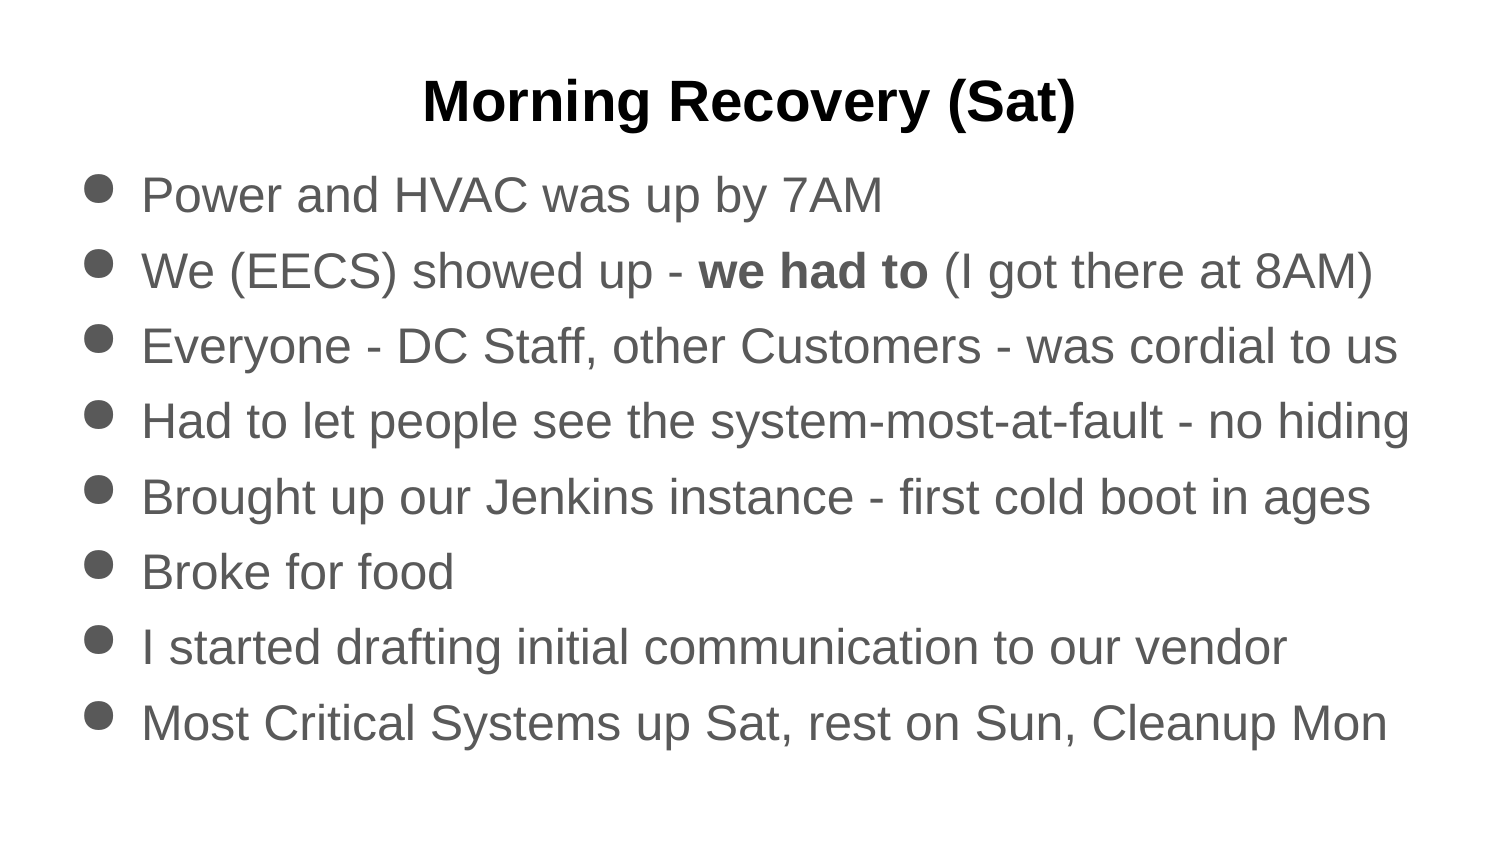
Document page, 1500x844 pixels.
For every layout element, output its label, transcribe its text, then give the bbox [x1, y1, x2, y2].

list Power and HVAC was up by 7AM We (EECS) showed up - we had to (I got there at 8AM) Everyone - DC Staff, other Customers - was cordial to us Had to let people see the system-most-at-fault - no hiding Brought up our Jenkins instance - first cold boot in ages Broke for food I started drafting initial communication to our vendor Most Critical Systems up Sat, rest on Sun, Cleanup Mon [51, 164, 1449, 725]
title Morning Recovery (Sat) [51, 48, 1449, 143]
